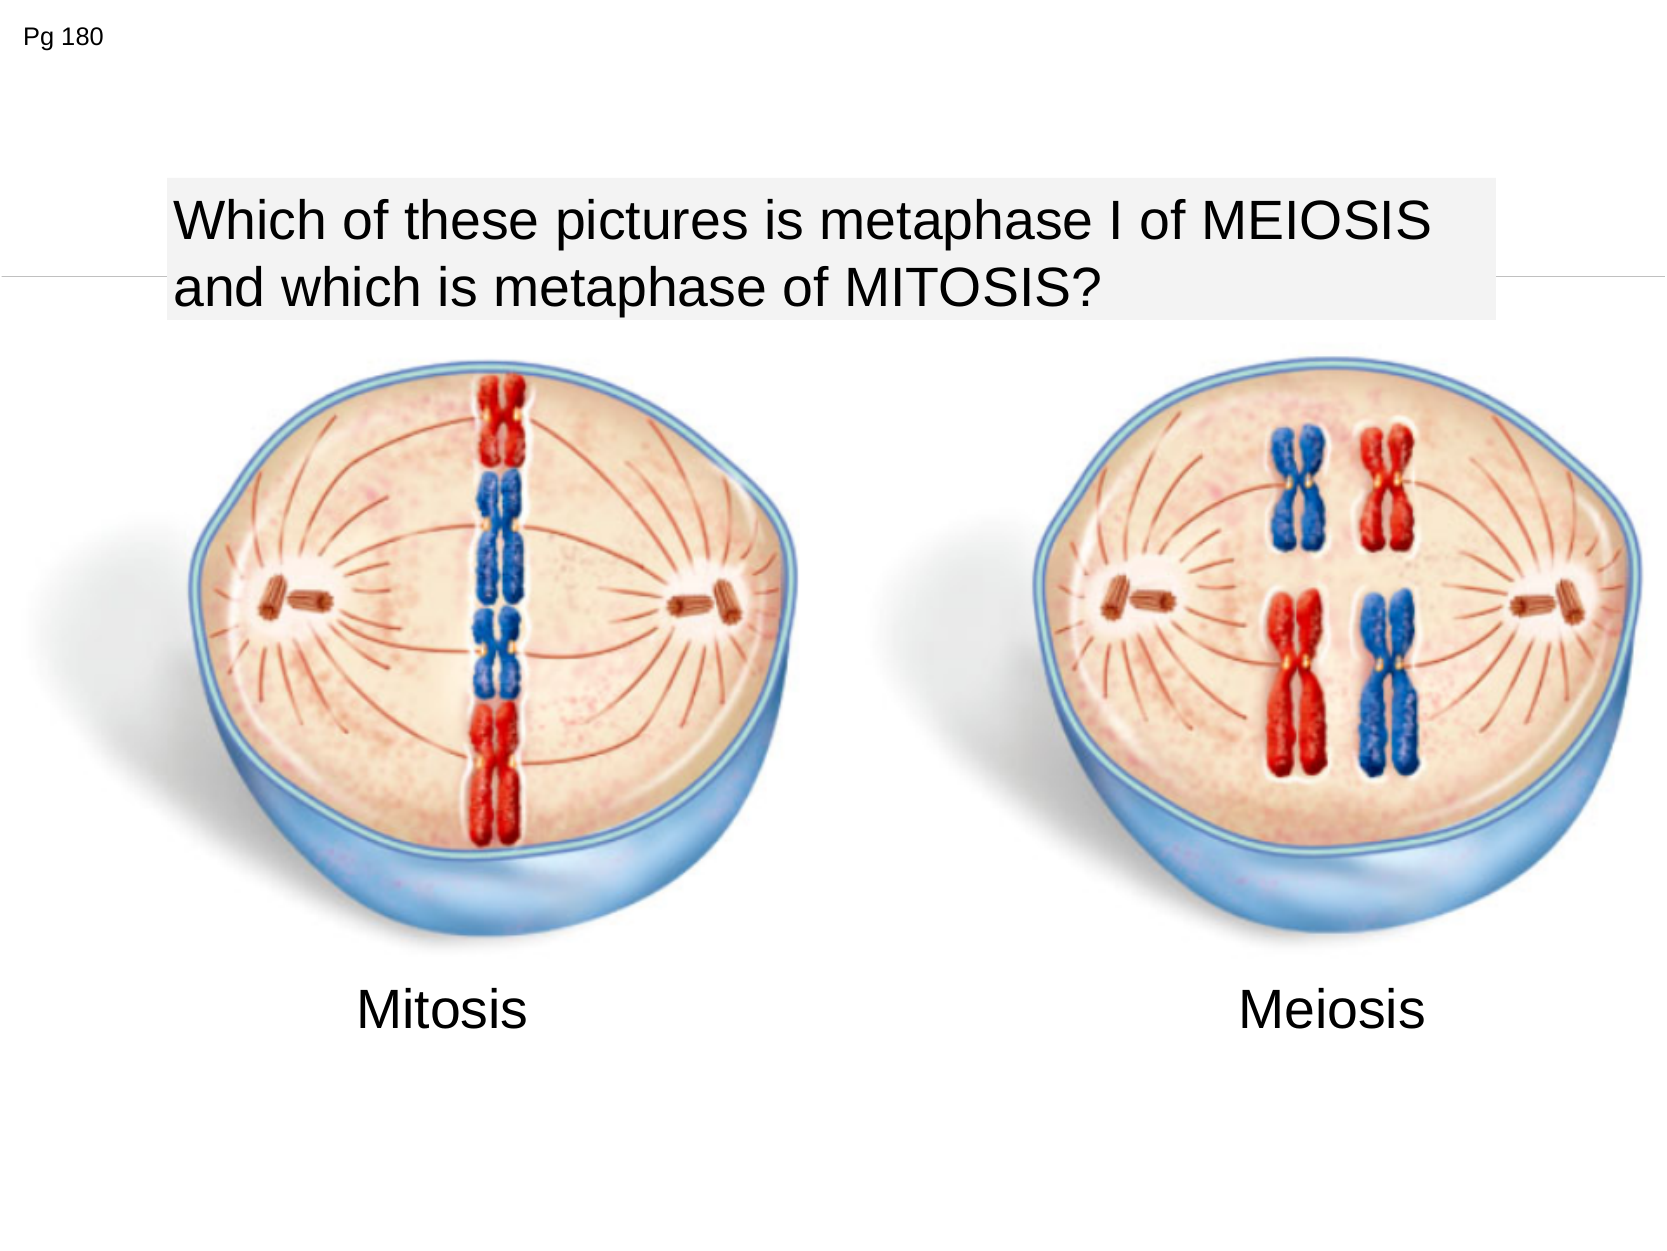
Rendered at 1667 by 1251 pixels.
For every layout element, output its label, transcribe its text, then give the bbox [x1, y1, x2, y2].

title Pg 180 [16, 8, 356, 57]
text_box [1, 275, 1665, 974]
text_box Which of these pictures is metaphase I of MEIOSIS and which is metaphase of MITOSIS? [167, 177, 1496, 320]
text_box Mitosis Meiosis [349, 966, 1630, 1108]
